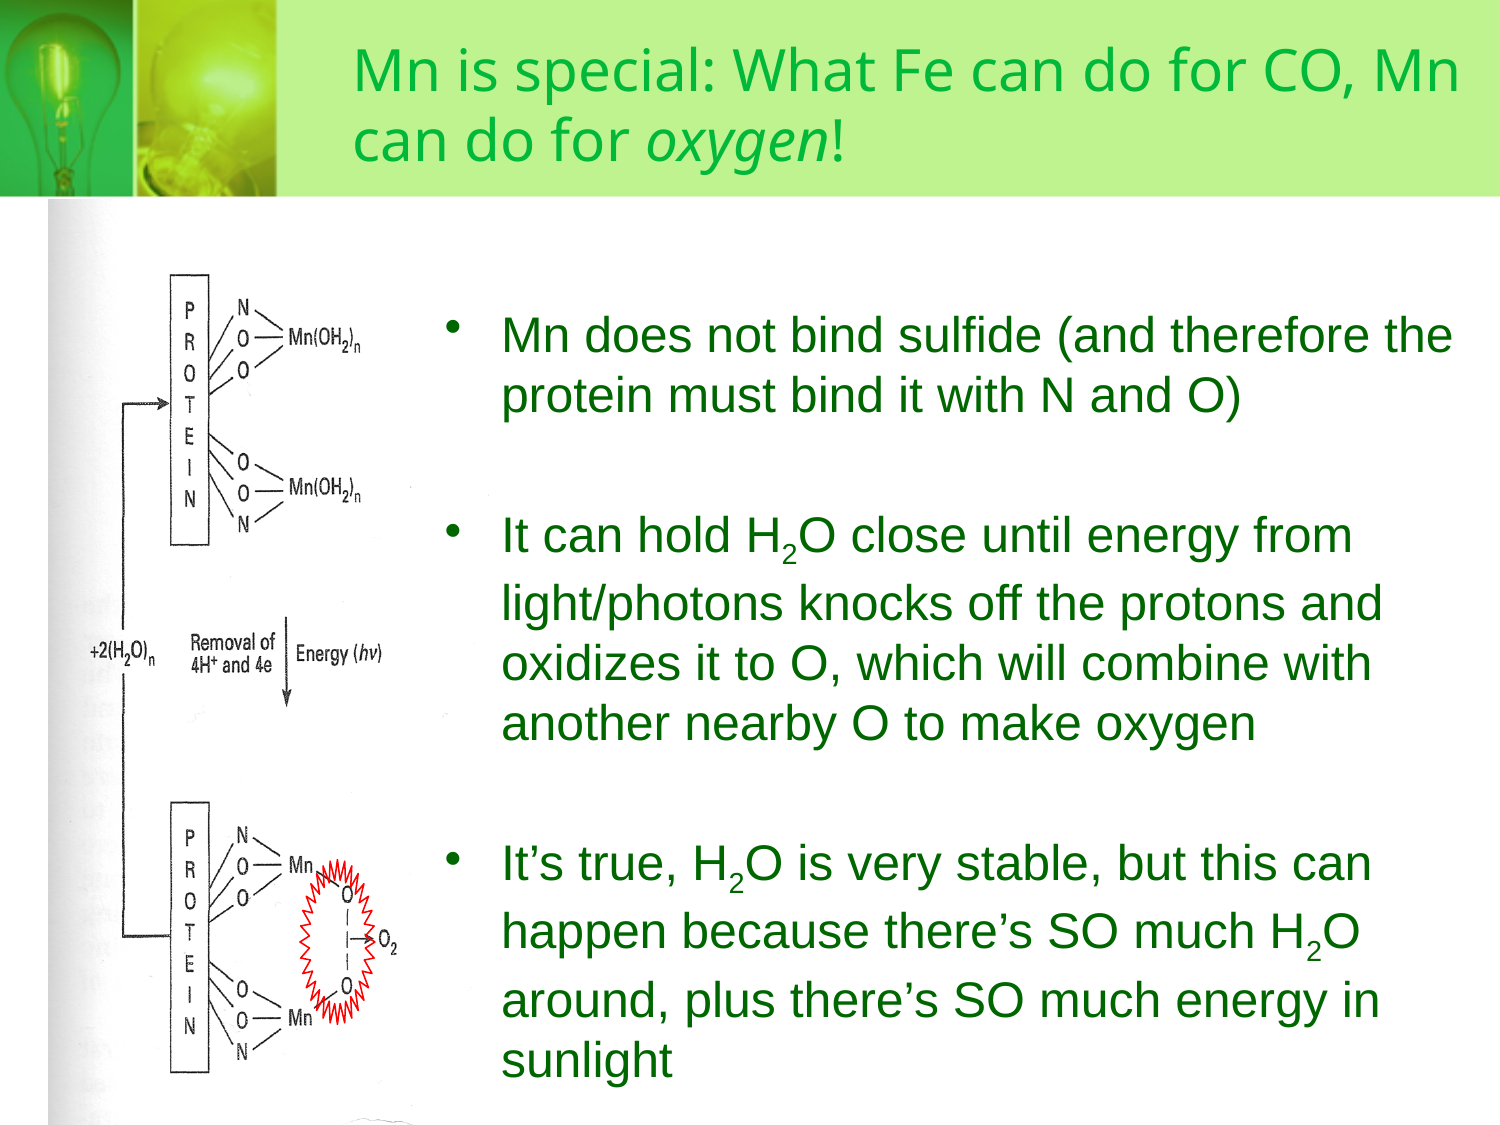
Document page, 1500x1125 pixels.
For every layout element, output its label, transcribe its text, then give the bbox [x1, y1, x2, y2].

picture [0, 0, 1500, 1125]
list Mn does not bind sulfide (and therefore the protein must bind it with N and O) It can hold H2O close until energy from light/photons knocks off the protons and oxidizes it to O, which will combine with another nearby O to make oxygen It’s true, H2O is very stable, but this can happen because there’s SO much H2O around, plus there’s SO much energy in sunlight [493, 224, 1500, 988]
title Mn is special: What Fe can do for CO, Mn can do for oxygen! [337, 46, 1500, 160]
